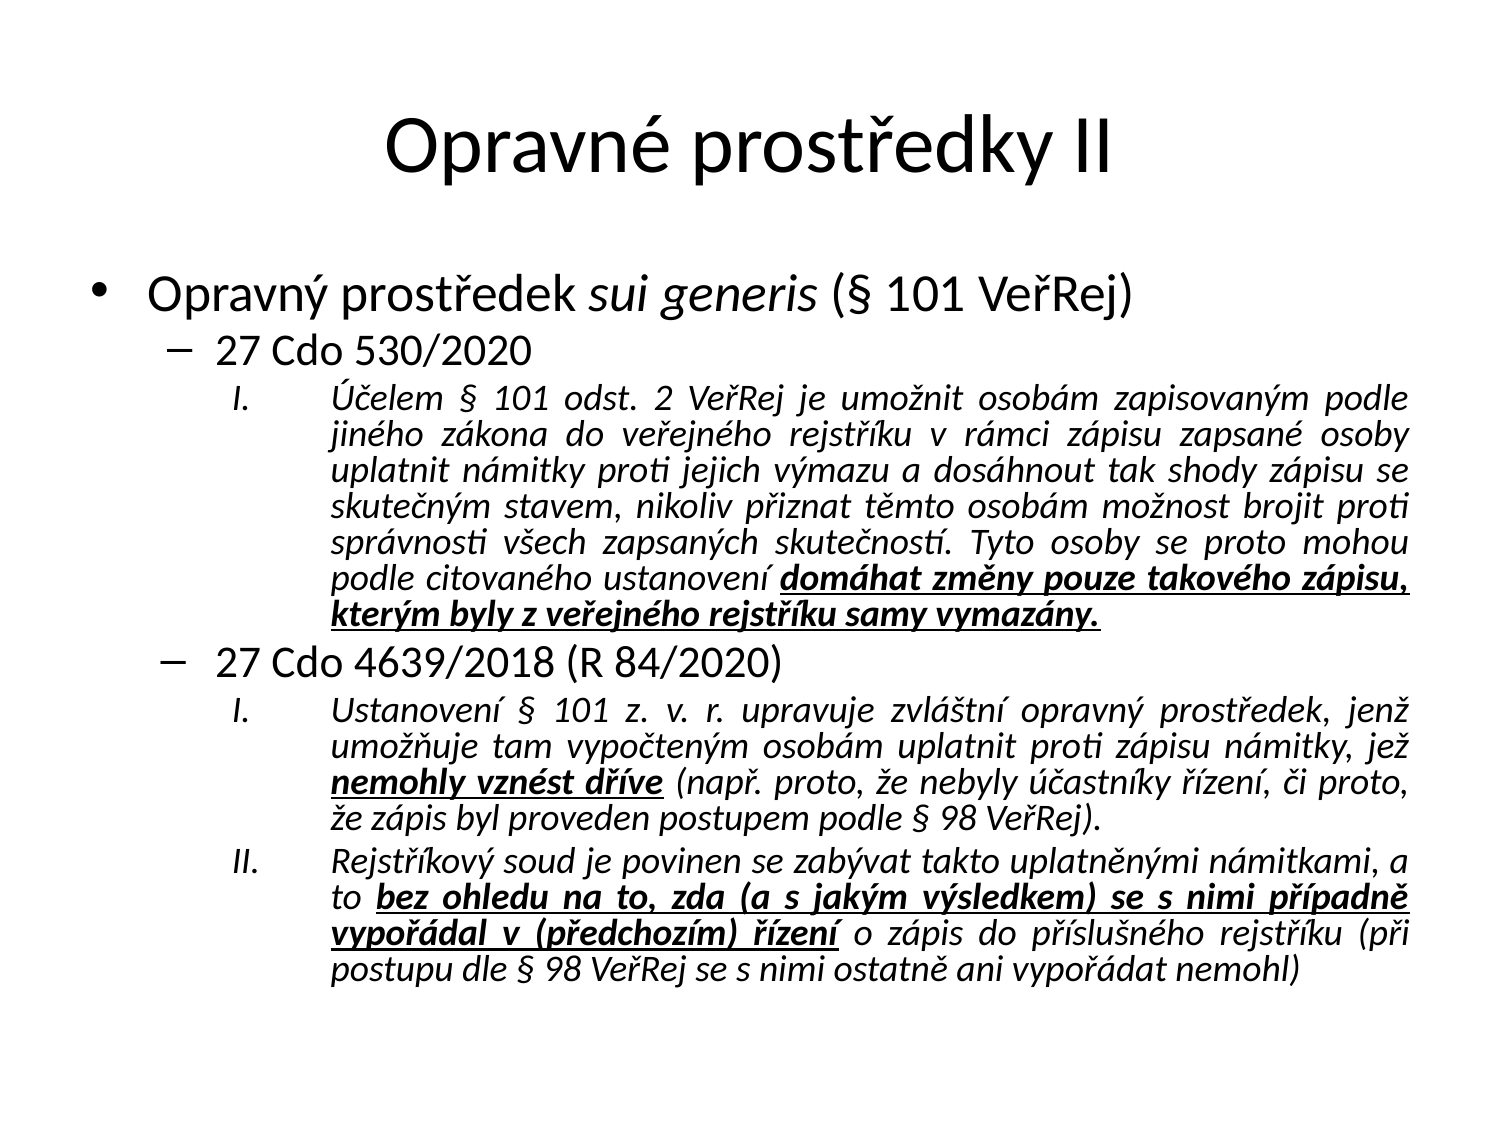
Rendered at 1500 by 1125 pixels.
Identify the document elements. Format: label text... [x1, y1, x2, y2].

title Opravné prostředky II [75, 45, 1425, 233]
list Opravný prostředek sui generis (§ 101 VeřRej) 27 Cdo 530/2020 Účelem § 101 odst. 2 VeřRej je umožnit osobám zapisovaným podle jiného zákona do veřejného rejstříku v rámci zápisu zapsané osoby uplatnit námitky proti jejich výmazu a dosáhnout tak shody zápisu se skutečným stavem, nikoliv přiznat těmto osobám možnost brojit proti správnosti všech zapsaných skutečností. Tyto osoby se proto mohou podle citovaného ustanovení domáhat změny pouze takového zápisu, kterým byly z veřejného rejstříku samy vymazány. 27 Cdo 4639/2018 (R 84/2020) Ustanovení § 101 z. v. r. upravuje zvláštní opravný prostředek, jenž umožňuje tam vypočteným osobám uplatnit proti zápisu námitky, jež nemohly vznést dříve (např. proto, že nebyly účastníky řízení, či proto, že zápis byl proveden postupem podle § 98 VeřRej). Rejstříkový soud je povinen se zabývat takto uplatněnými námitkami, a to bez ohledu na to, zda (a s jakým výsledkem) se s nimi případně vypořádal v (předchozím) řízení o zápis do příslušného rejstříku (při postupu dle § 98 VeřRej se s nimi ostatně ani vypořádat nemohl) [75, 262, 1425, 1005]
